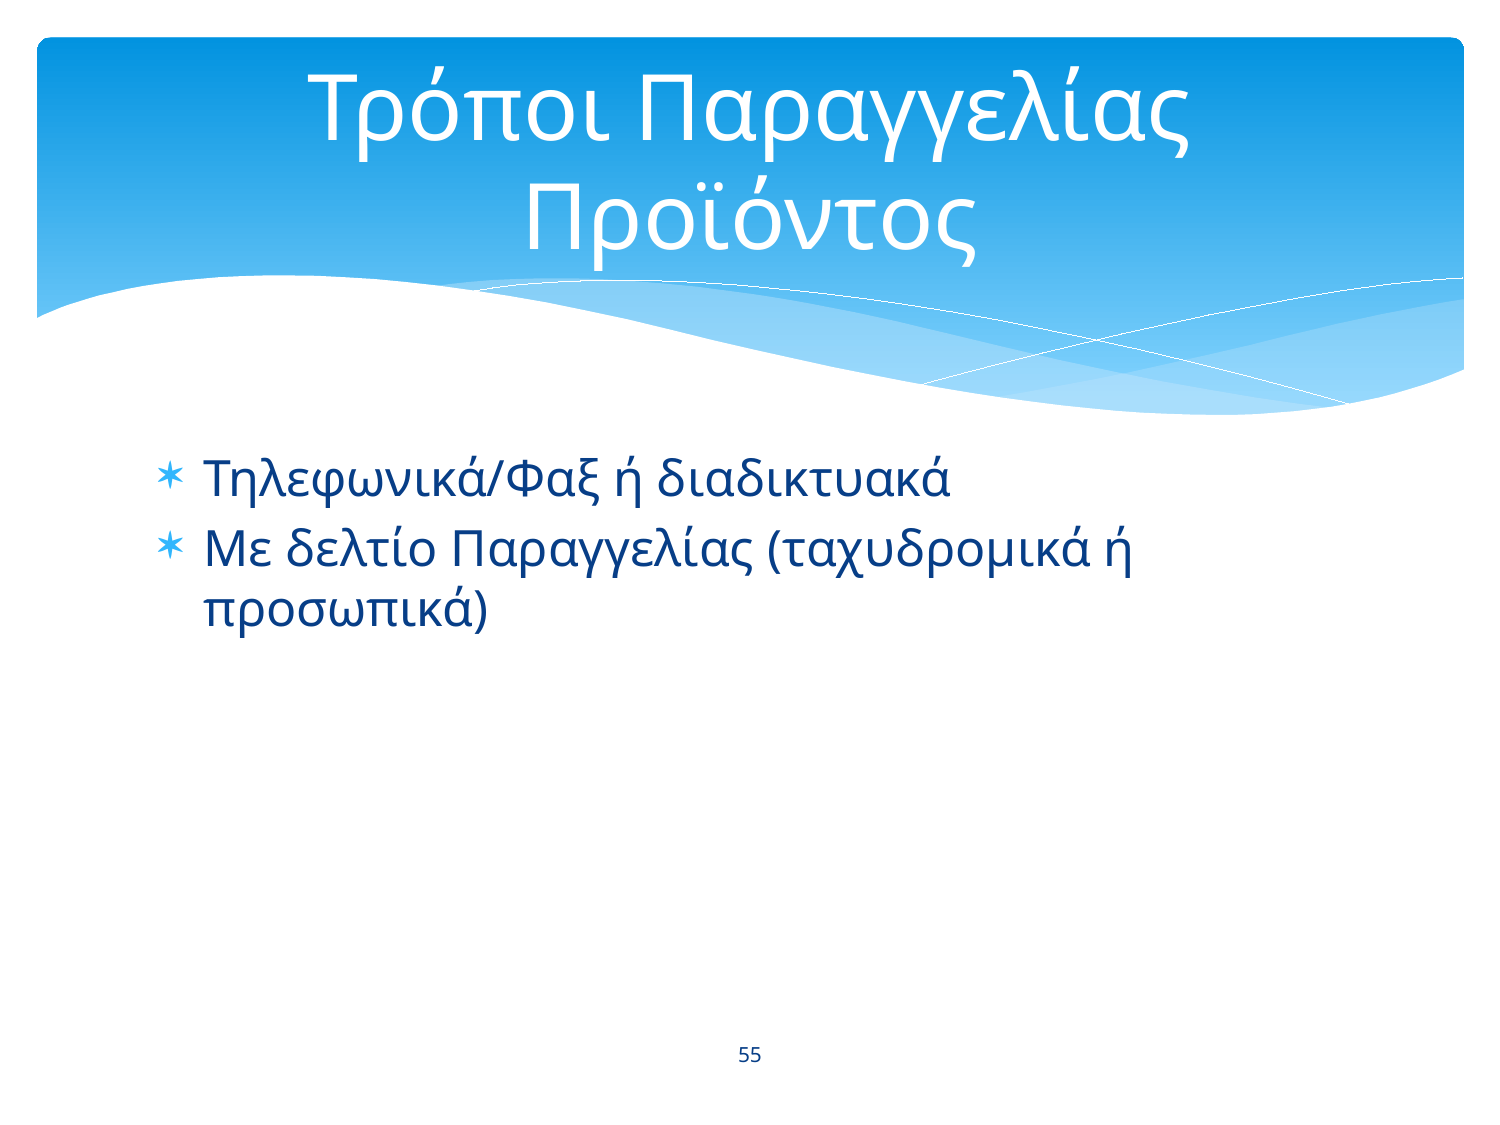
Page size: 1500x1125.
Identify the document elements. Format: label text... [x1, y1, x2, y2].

slide_number 55 [654, 1025, 846, 1086]
title Τρόποι Παραγγελίας Προϊόντος [75, 55, 1425, 261]
list Τηλεφωνικά/Φαξ ή διαδικτυακά Με δελτίο Παραγγελίας (ταχυδρομικά ή προσωπικά) [143, 438, 1359, 1005]
